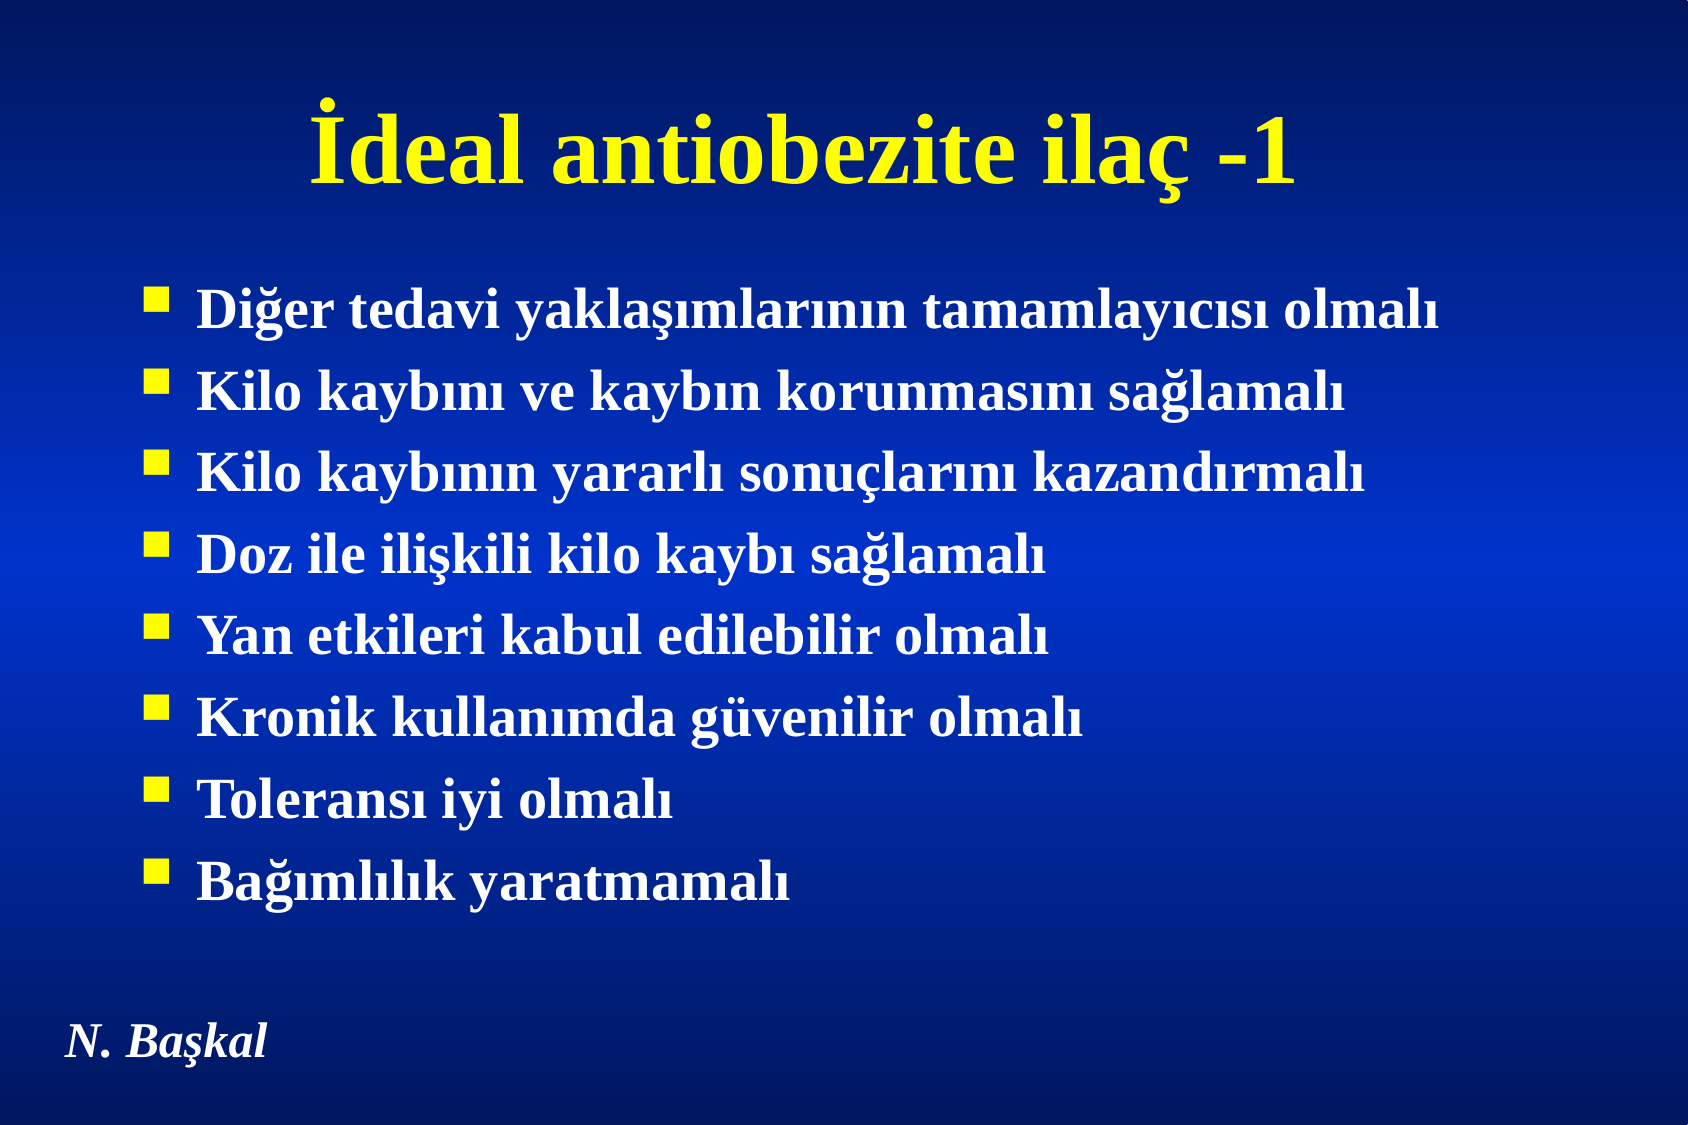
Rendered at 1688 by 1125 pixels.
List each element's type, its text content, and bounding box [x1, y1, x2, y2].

text_box N. Başkal [49, 999, 338, 1075]
title İdeal antiobezite ilaç -1 [87, 62, 1523, 226]
list Diğer tedavi yaklaşımlarının tamamlayıcısı olmalı Kilo kaybını ve kaybın korunmasını sağlamalı Kilo kaybının yararlı sonuçlarını kazandırmalı Doz ile ilişkili kilo kaybı sağlamalı Yan etkileri kabul edilebilir olmalı Kronik kullanımda güvenilir olmalı Toleransı iyi olmalı Bağımlılık yaratmamalı [124, 262, 1563, 963]
